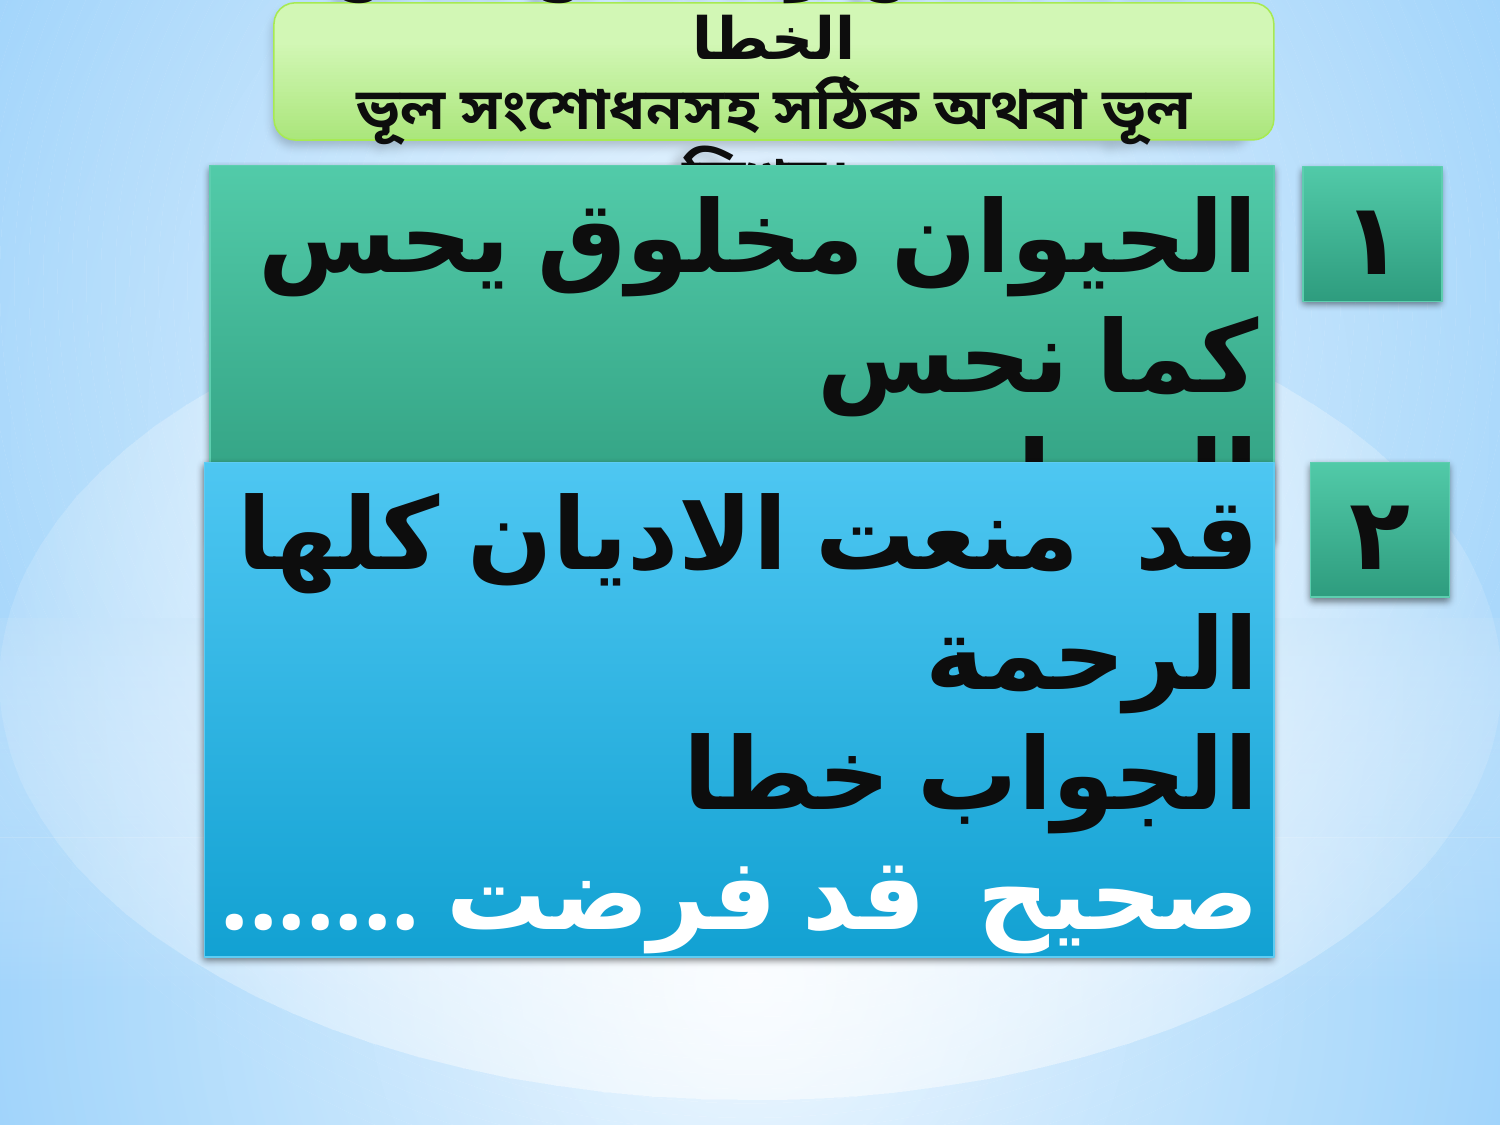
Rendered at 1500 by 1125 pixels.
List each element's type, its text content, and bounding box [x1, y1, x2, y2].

text_box قد منعت الادیان کلھا الرحمة الجواب خطا صحیح قد فرضت ....... [204, 462, 1275, 958]
text_box ٢ [1310, 462, 1450, 598]
text_box الحیوان مخلوق یحس کما نحس الجواب صحیح [209, 165, 1275, 461]
text_box ١ [1302, 166, 1443, 302]
text_box کتابة الصحیح اوالخطا مع تصحیح الخطا ভূল সংশোধনসহ সঠিক অথবা ভূল লিখন। [273, 2, 1275, 141]
